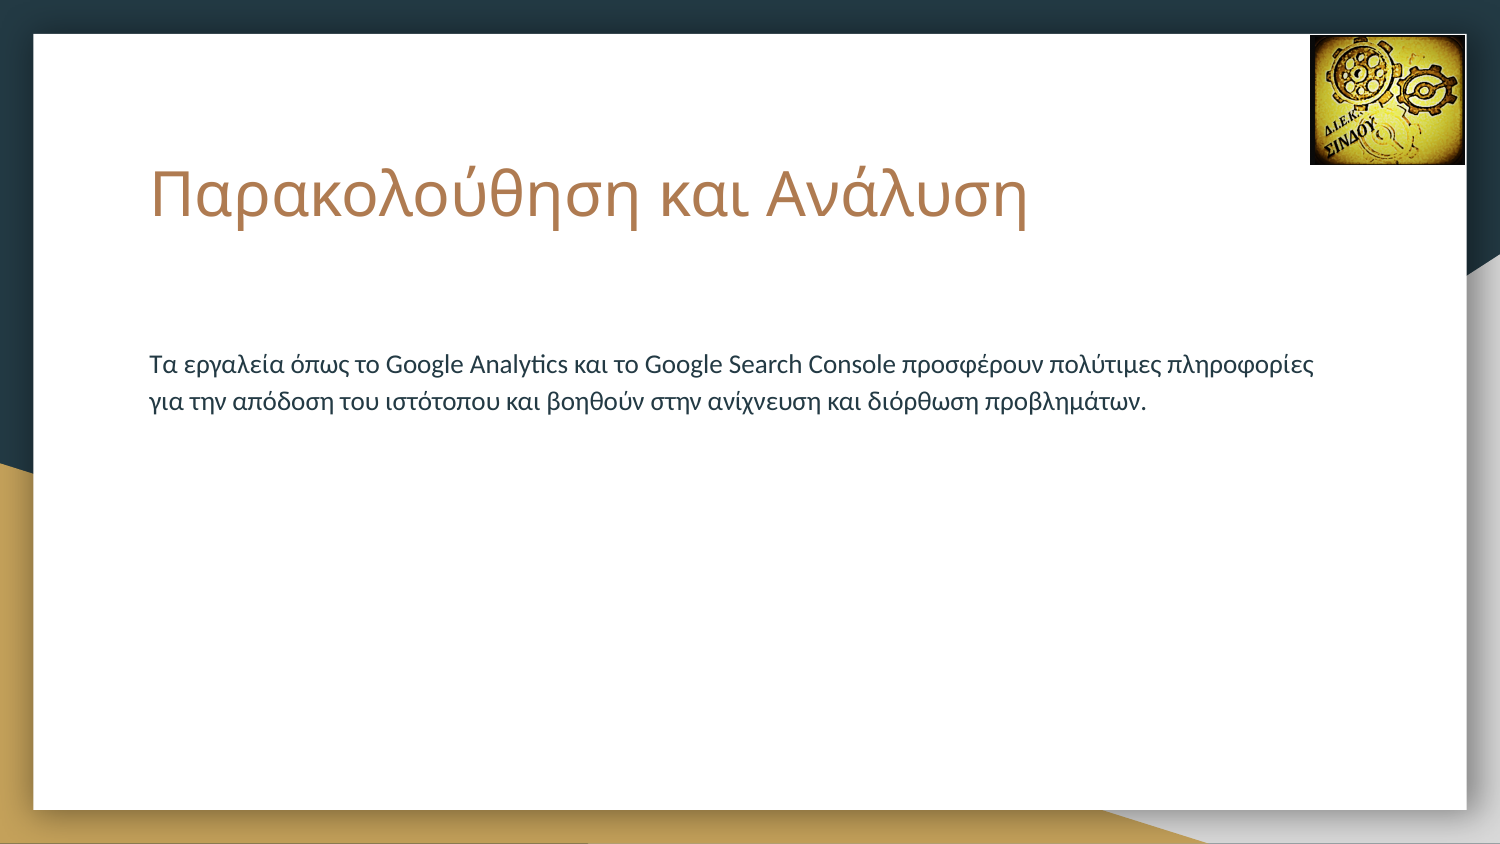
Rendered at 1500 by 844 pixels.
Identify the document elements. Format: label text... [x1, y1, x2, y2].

list Τα εργαλεία όπως το Google Analytics και το Google Search Console προσφέρουν πολύτιμες πληροφορίες για την απόδοση του ιστότοπου και βοηθούν στην ανίχνευση και διόρθωση προβλημάτων. [134, 326, 1366, 729]
title Παρακολούθηση και Ανάλυση [134, 138, 1366, 296]
picture [1310, 35, 1466, 165]
